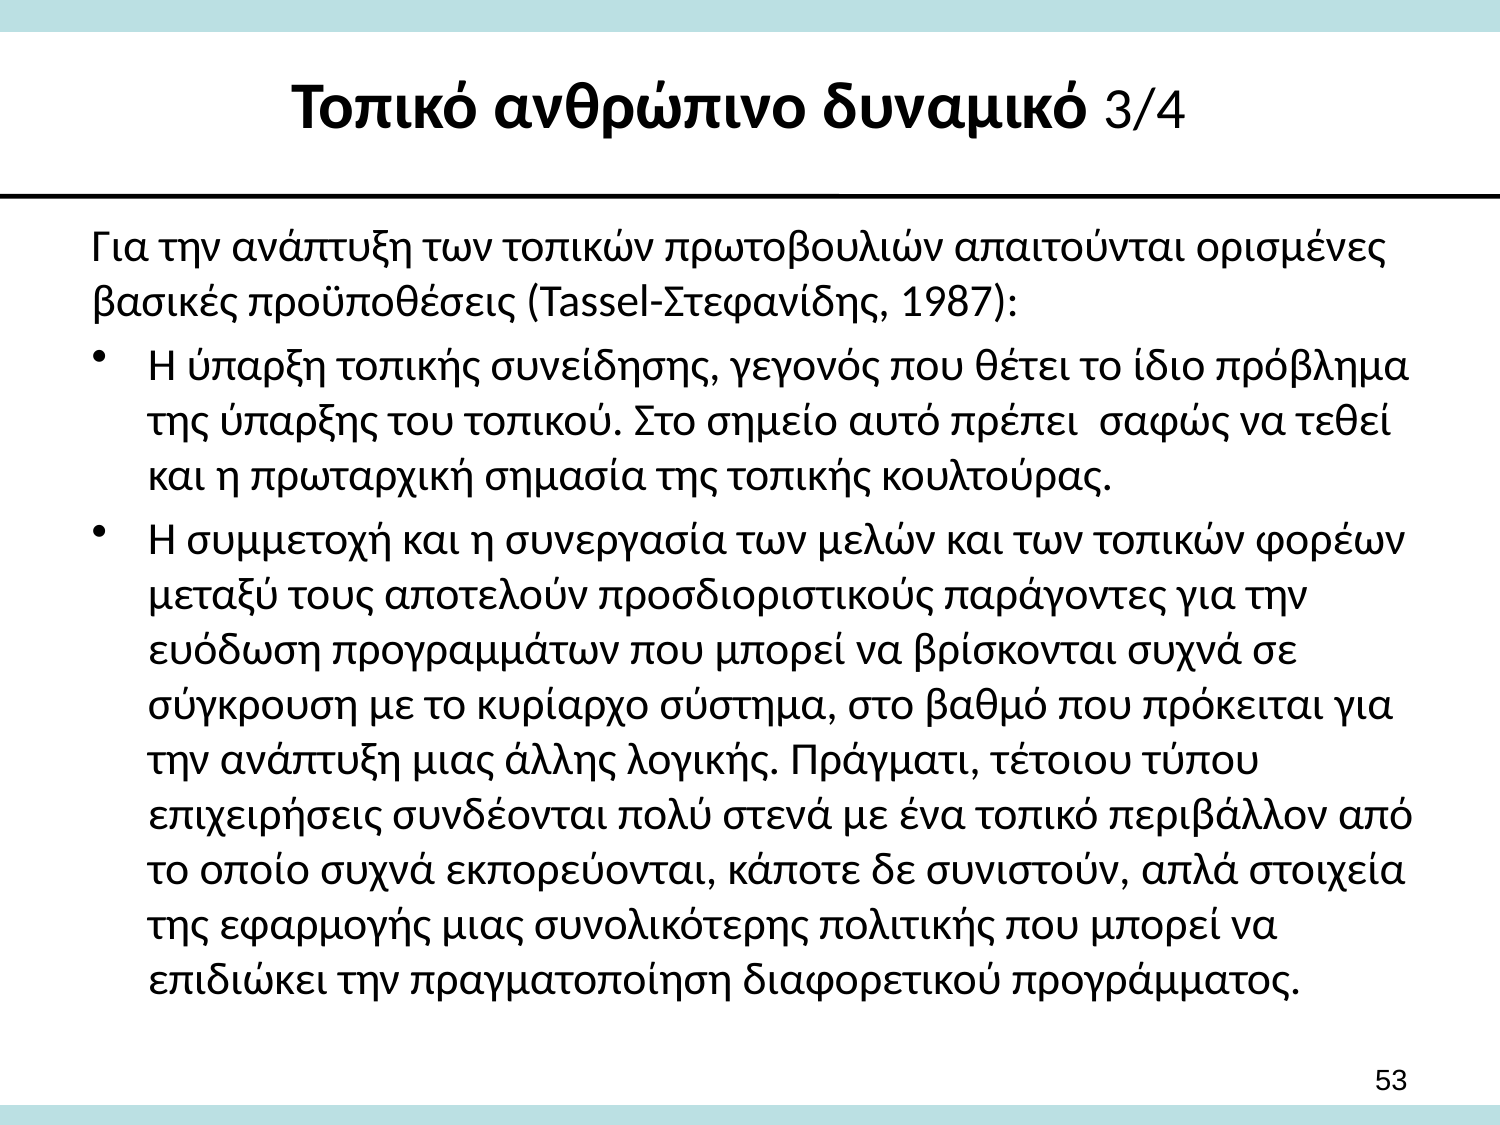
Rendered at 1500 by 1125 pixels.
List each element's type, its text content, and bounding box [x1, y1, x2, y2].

slide_number 53 [1074, 1050, 1426, 1095]
title Τοπικό ανθρώπινο δυναμικό 3/4 [53, 31, 1424, 173]
list Για την ανάπτυξη των τοπικών πρωτοβουλιών απαιτούνται ορισμένες βασικές προϋποθέσεις (Tassel-Στεφανίδης, 1987): Η ύπαρξη τοπικής συνείδησης, γεγονός που θέτει το ίδιο πρόβλημα της ύπαρξης του τοπικού. Στο σημείο αυτό πρέπει σαφώς να τεθεί και η πρωταρχική σημασία της τοπικής κουλτούρας. Η συμμετοχή και η συνεργασία των μελών και των τοπικών φορέων μεταξύ τους αποτελούν προσδιοριστικούς παράγοντες για την ευόδωση προγραμμάτων που μπορεί να βρίσκονται συχνά σε σύγκρουση με το κυρίαρχο σύστημα, στο βαθμό που πρόκειται για την ανάπτυξη μιας άλλης λογικής. Πράγματι, τέτοιου τύπου επιχειρήσεις συνδέονται πολύ στενά με ένα τοπικό περιβάλλον από το οποίο συχνά εκπορεύονται, κάποτε δε συνιστούν, απλά στοιχεία της εφαρμογής μιας συνολικότερης πολιτικής που μπορεί να επιδιώκει την πραγματοποίηση διαφορετικού προγράμματος. [76, 208, 1436, 1005]
